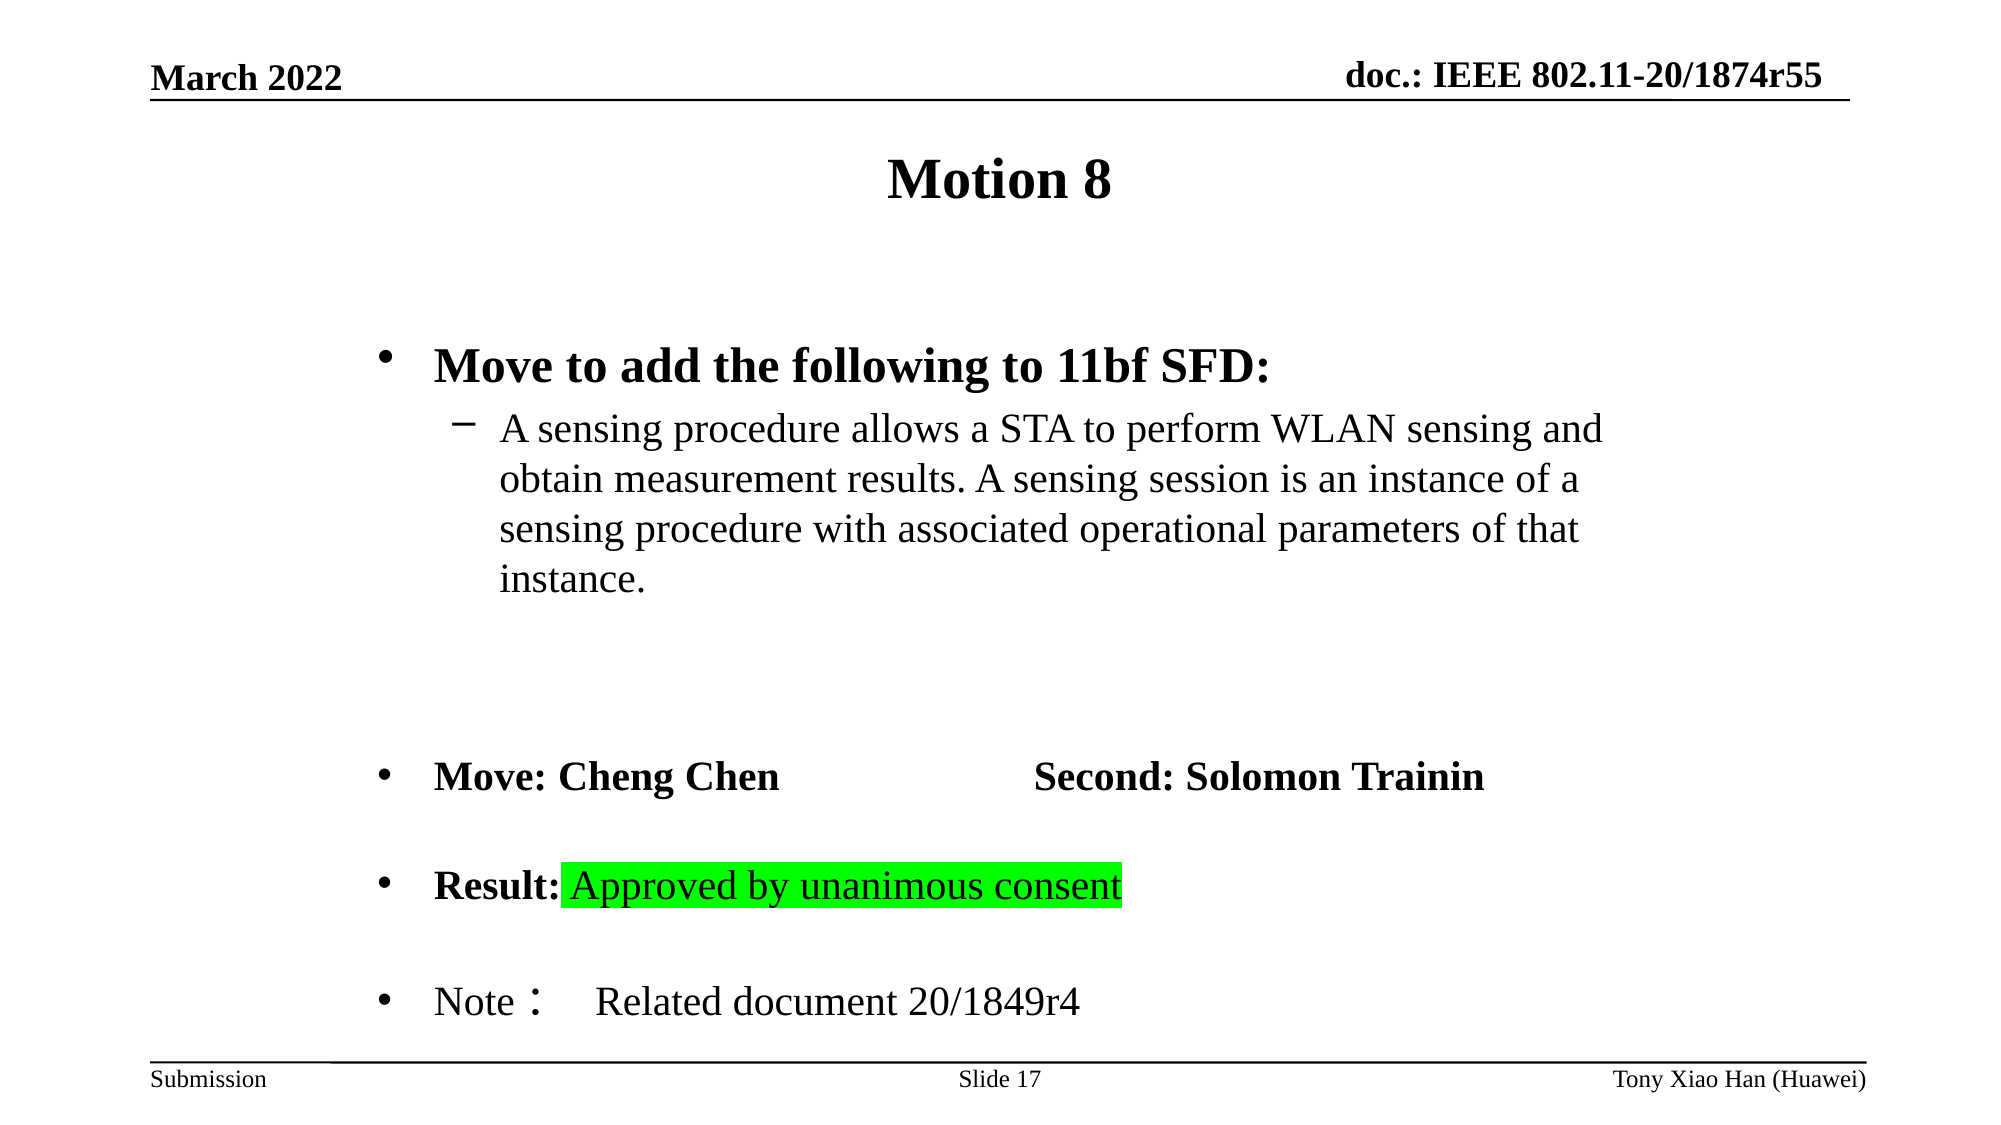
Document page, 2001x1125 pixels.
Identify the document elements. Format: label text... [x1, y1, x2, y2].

text_box Motion 8 [362, 87, 1638, 263]
text_box Move to add the following to 11bf SFD: A sensing procedure allows a STA to perform WLAN sensing and obtain measurement results. A sensing session is an instance of a sensing procedure with associated operational parameters of that instance. Move: Cheng Chen Second: Solomon Trainin Result: Approved by unanimous consent Note： Related document 20/1849r4 [362, 324, 1638, 1013]
